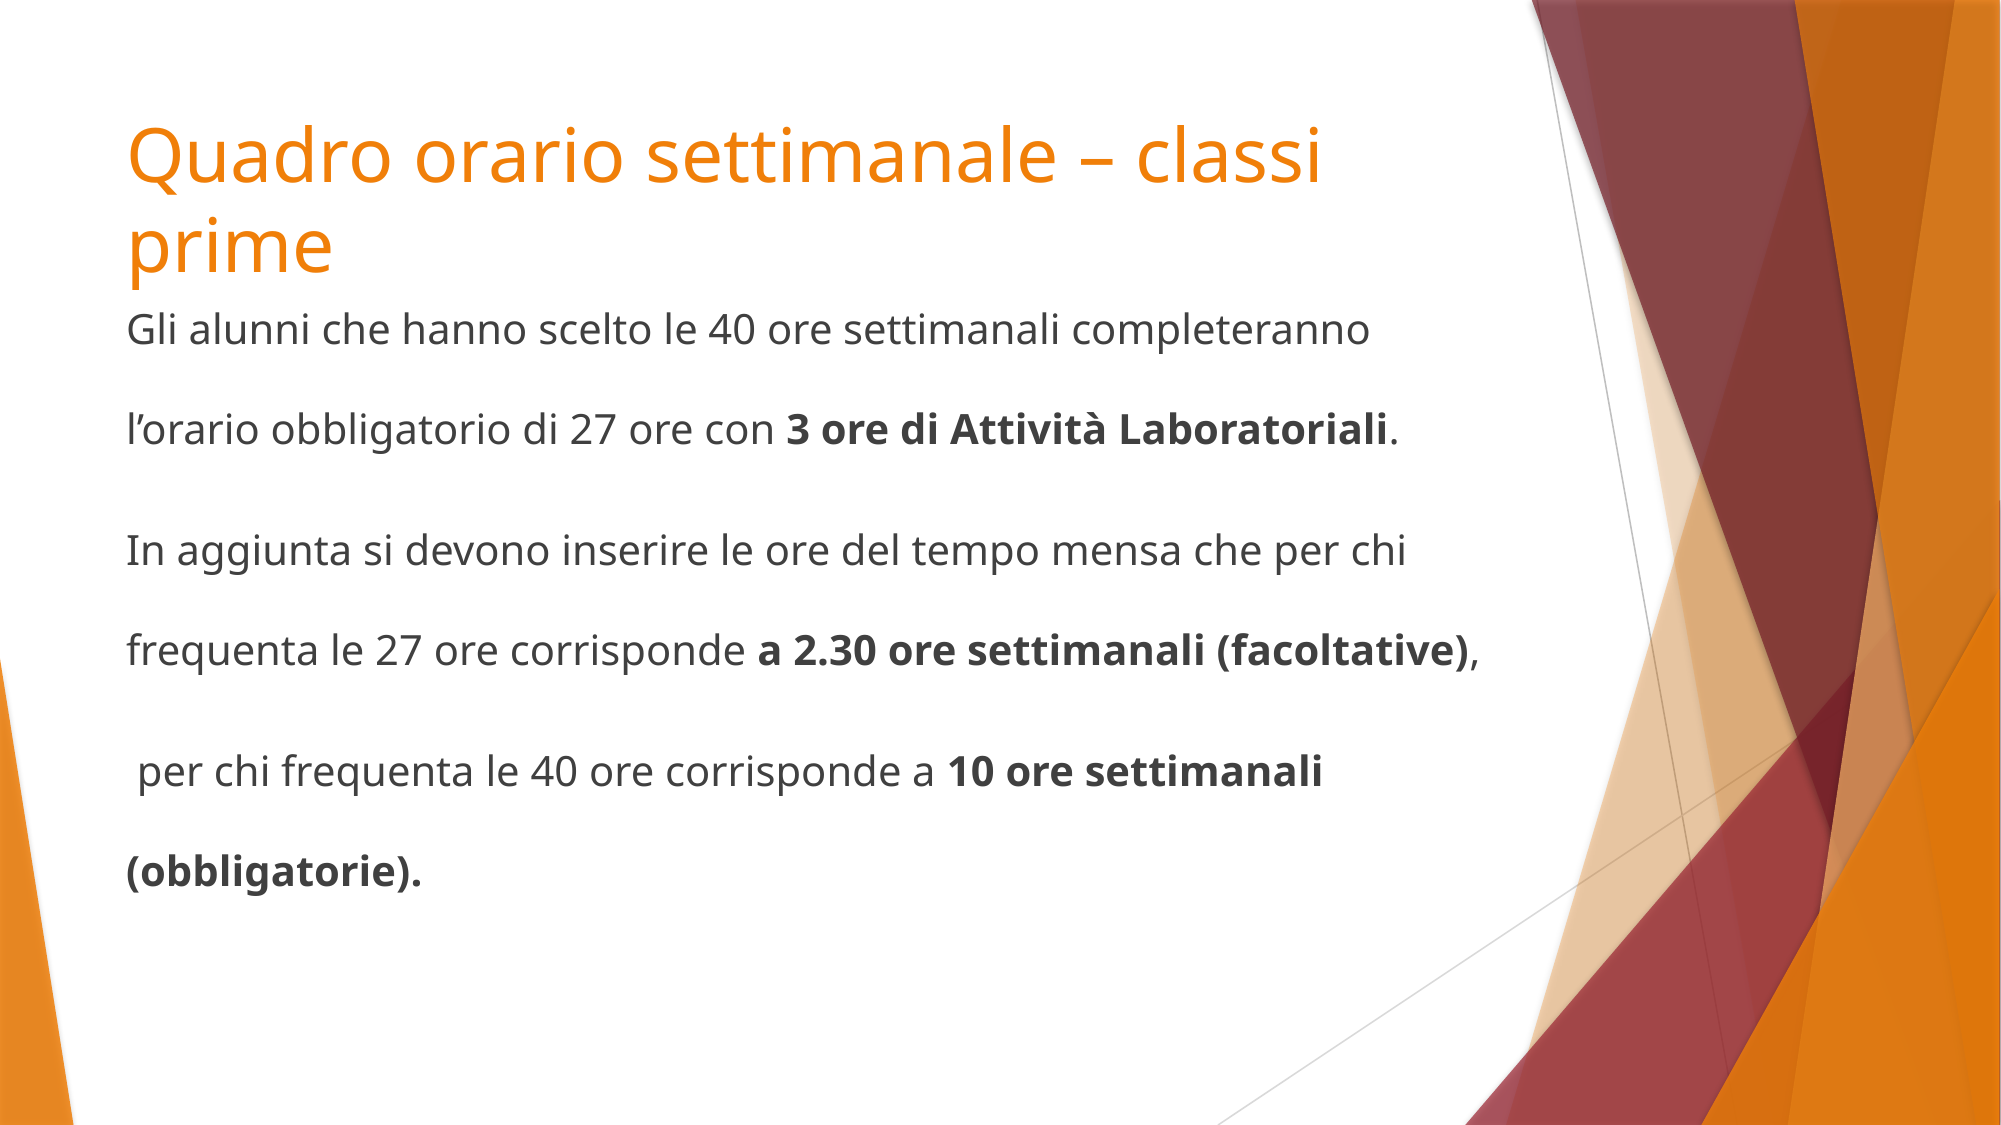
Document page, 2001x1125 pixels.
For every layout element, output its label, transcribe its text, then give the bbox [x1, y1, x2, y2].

title Quadro orario settimanale – classi prime [111, 99, 1522, 245]
list Gli alunni che hanno scelto le 40 ore settimanali completeranno l’orario obbligatorio di 27 ore con 3 ore di Attività Laboratoriali. In aggiunta si devono inserire le ore del tempo mensa che per chi frequenta le 27 ore corrisponde a 2.30 ore settimanali (facoltative), per chi frequenta le 40 ore corrisponde a 10 ore settimanali (obbligatorie). [111, 245, 1522, 992]
